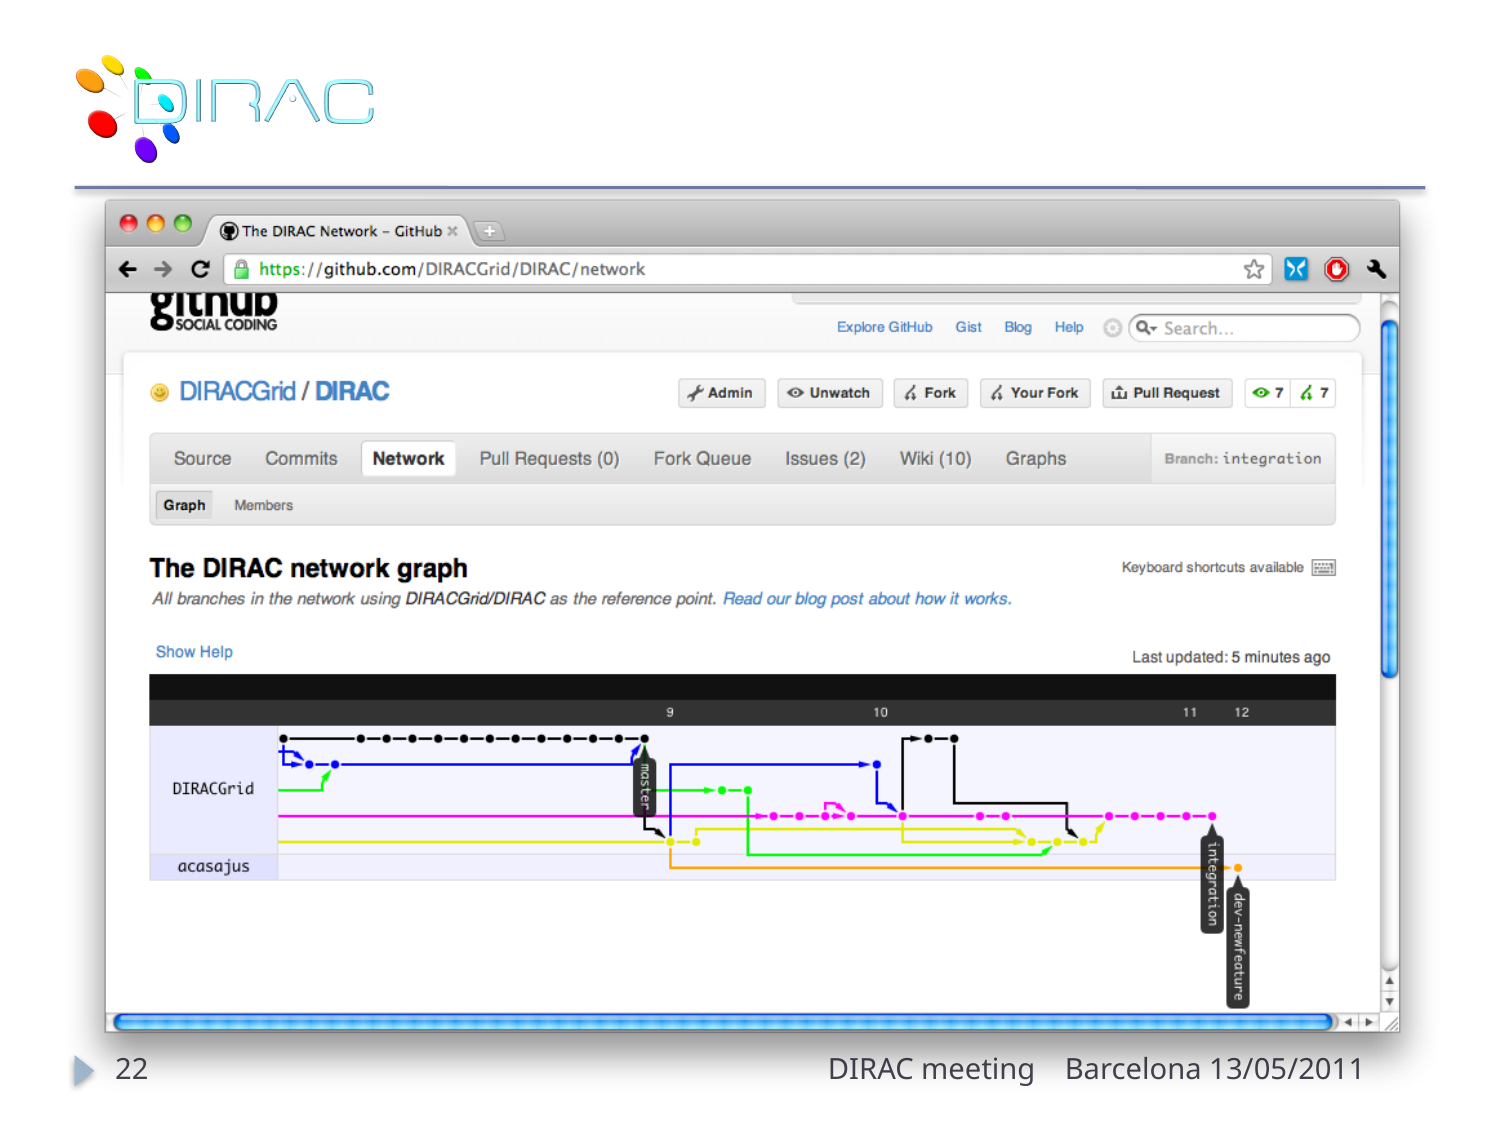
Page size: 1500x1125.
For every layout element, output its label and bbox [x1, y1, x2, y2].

list [0, 168, 1500, 1103]
picture [60, 44, 379, 167]
